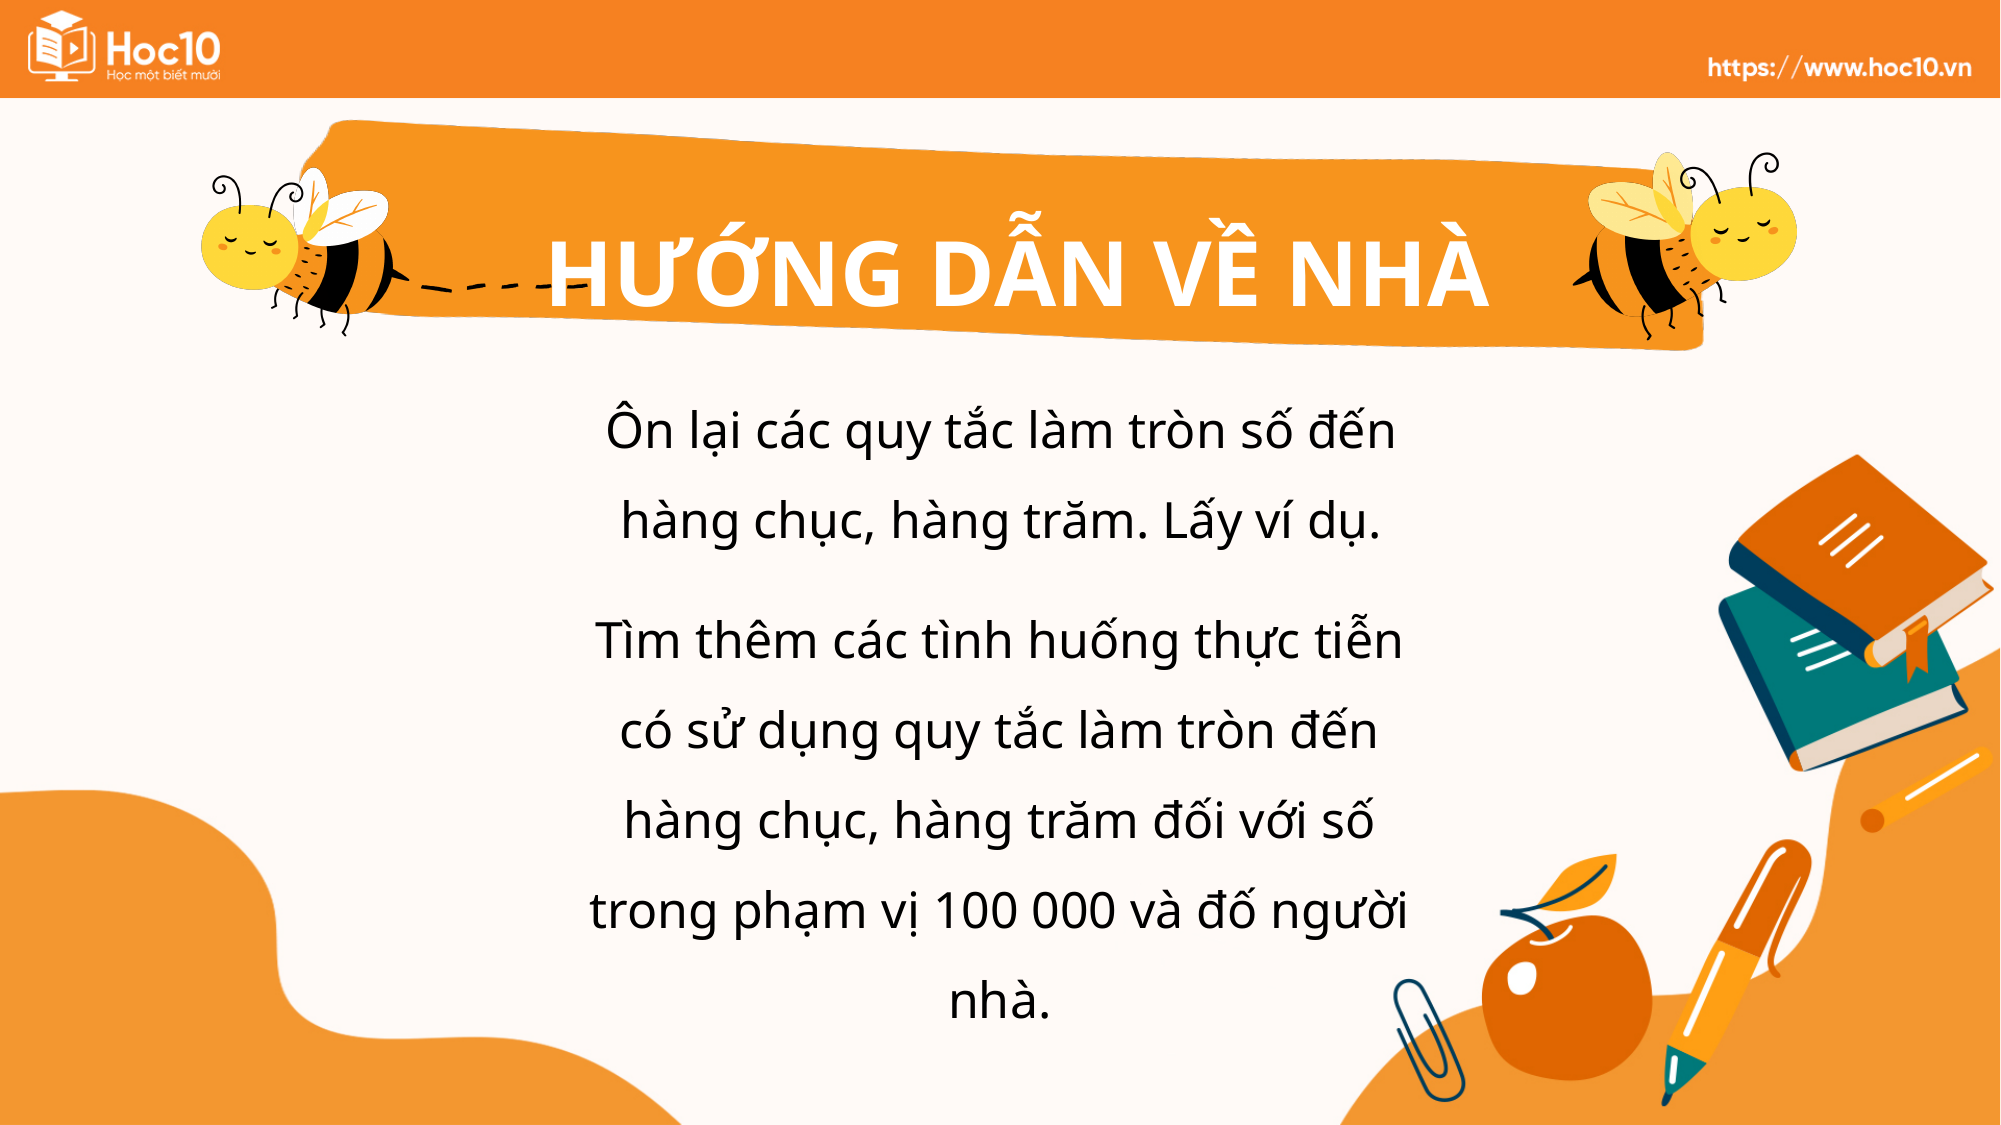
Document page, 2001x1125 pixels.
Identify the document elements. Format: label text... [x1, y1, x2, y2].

text_box Tìm thêm các tình huống thực tiễn có sử dụng quy tắc làm tròn đến hàng chục, hàng trăm đối với số trong phạm vị 100 000 và đố người nhà. [574, 570, 1426, 1036]
picture [0, 0, 2001, 1125]
text_box Ôn lại các quy tắc làm tròn số đến hàng chục, hàng trăm. Lấy ví dụ. [566, 368, 1437, 549]
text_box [294, 126, 1709, 355]
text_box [176, 116, 580, 346]
